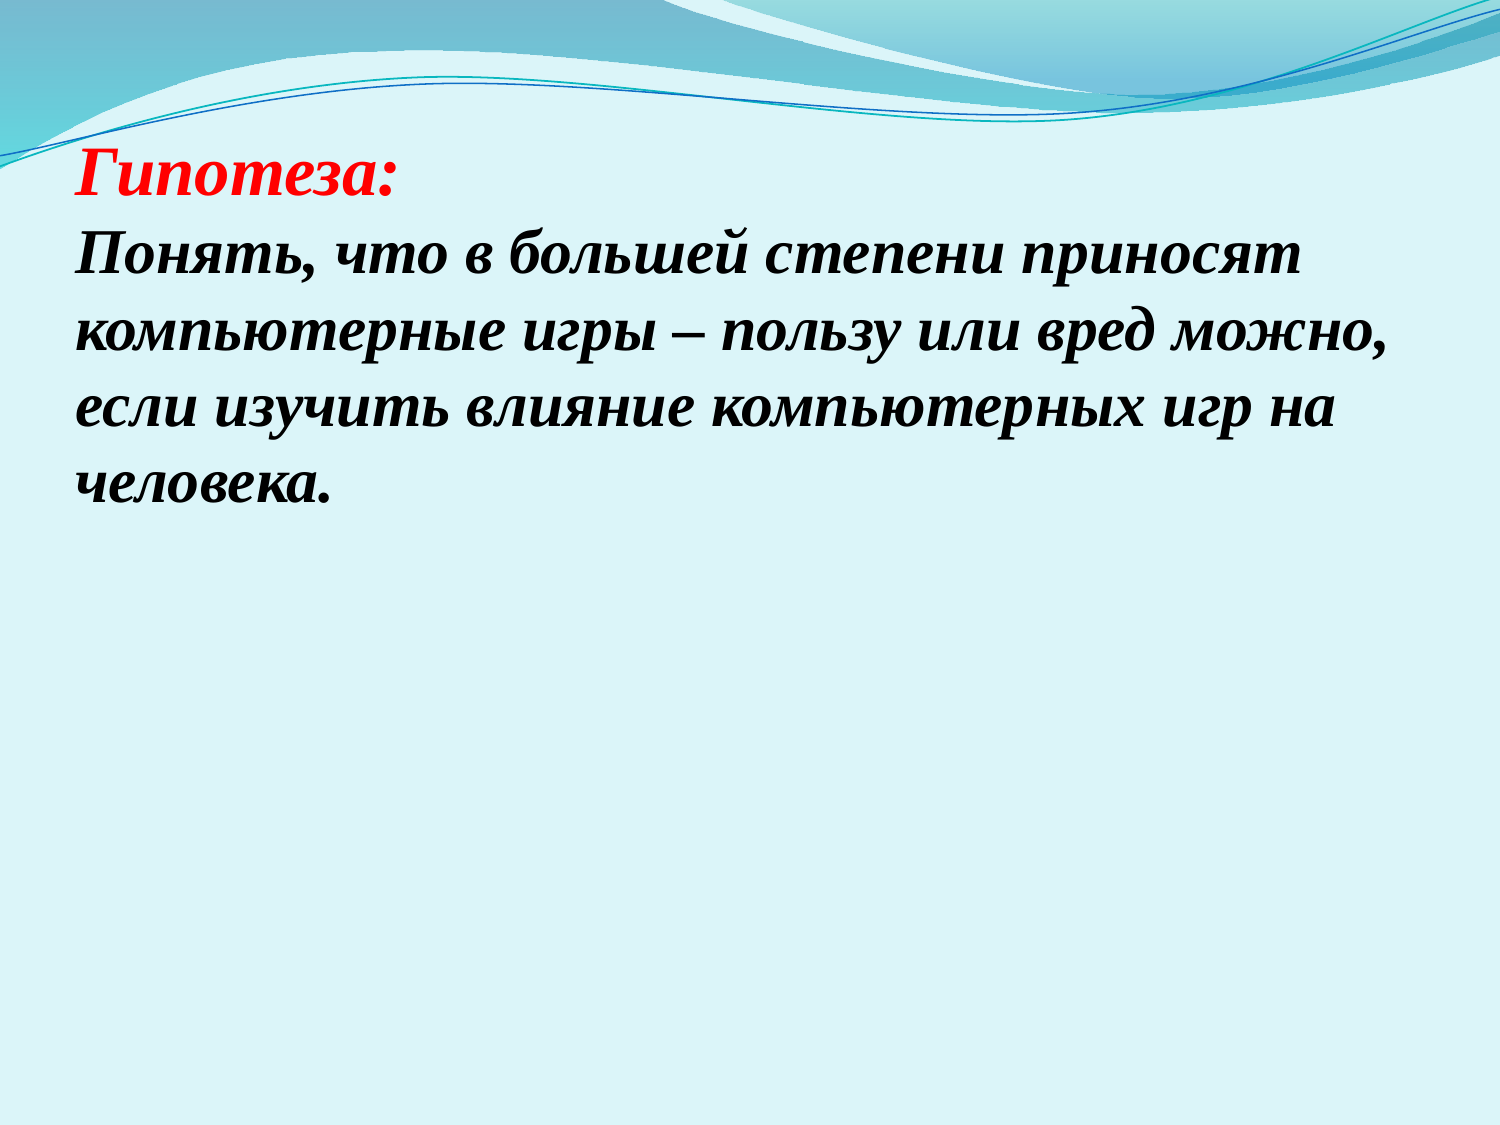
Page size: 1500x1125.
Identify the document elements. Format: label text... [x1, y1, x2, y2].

title Гипотеза: Понять, что в большей степени приносят компьютерные игры – пользу или вред можно, если изучить влияние компьютерных игр на человека. [75, 117, 1425, 516]
